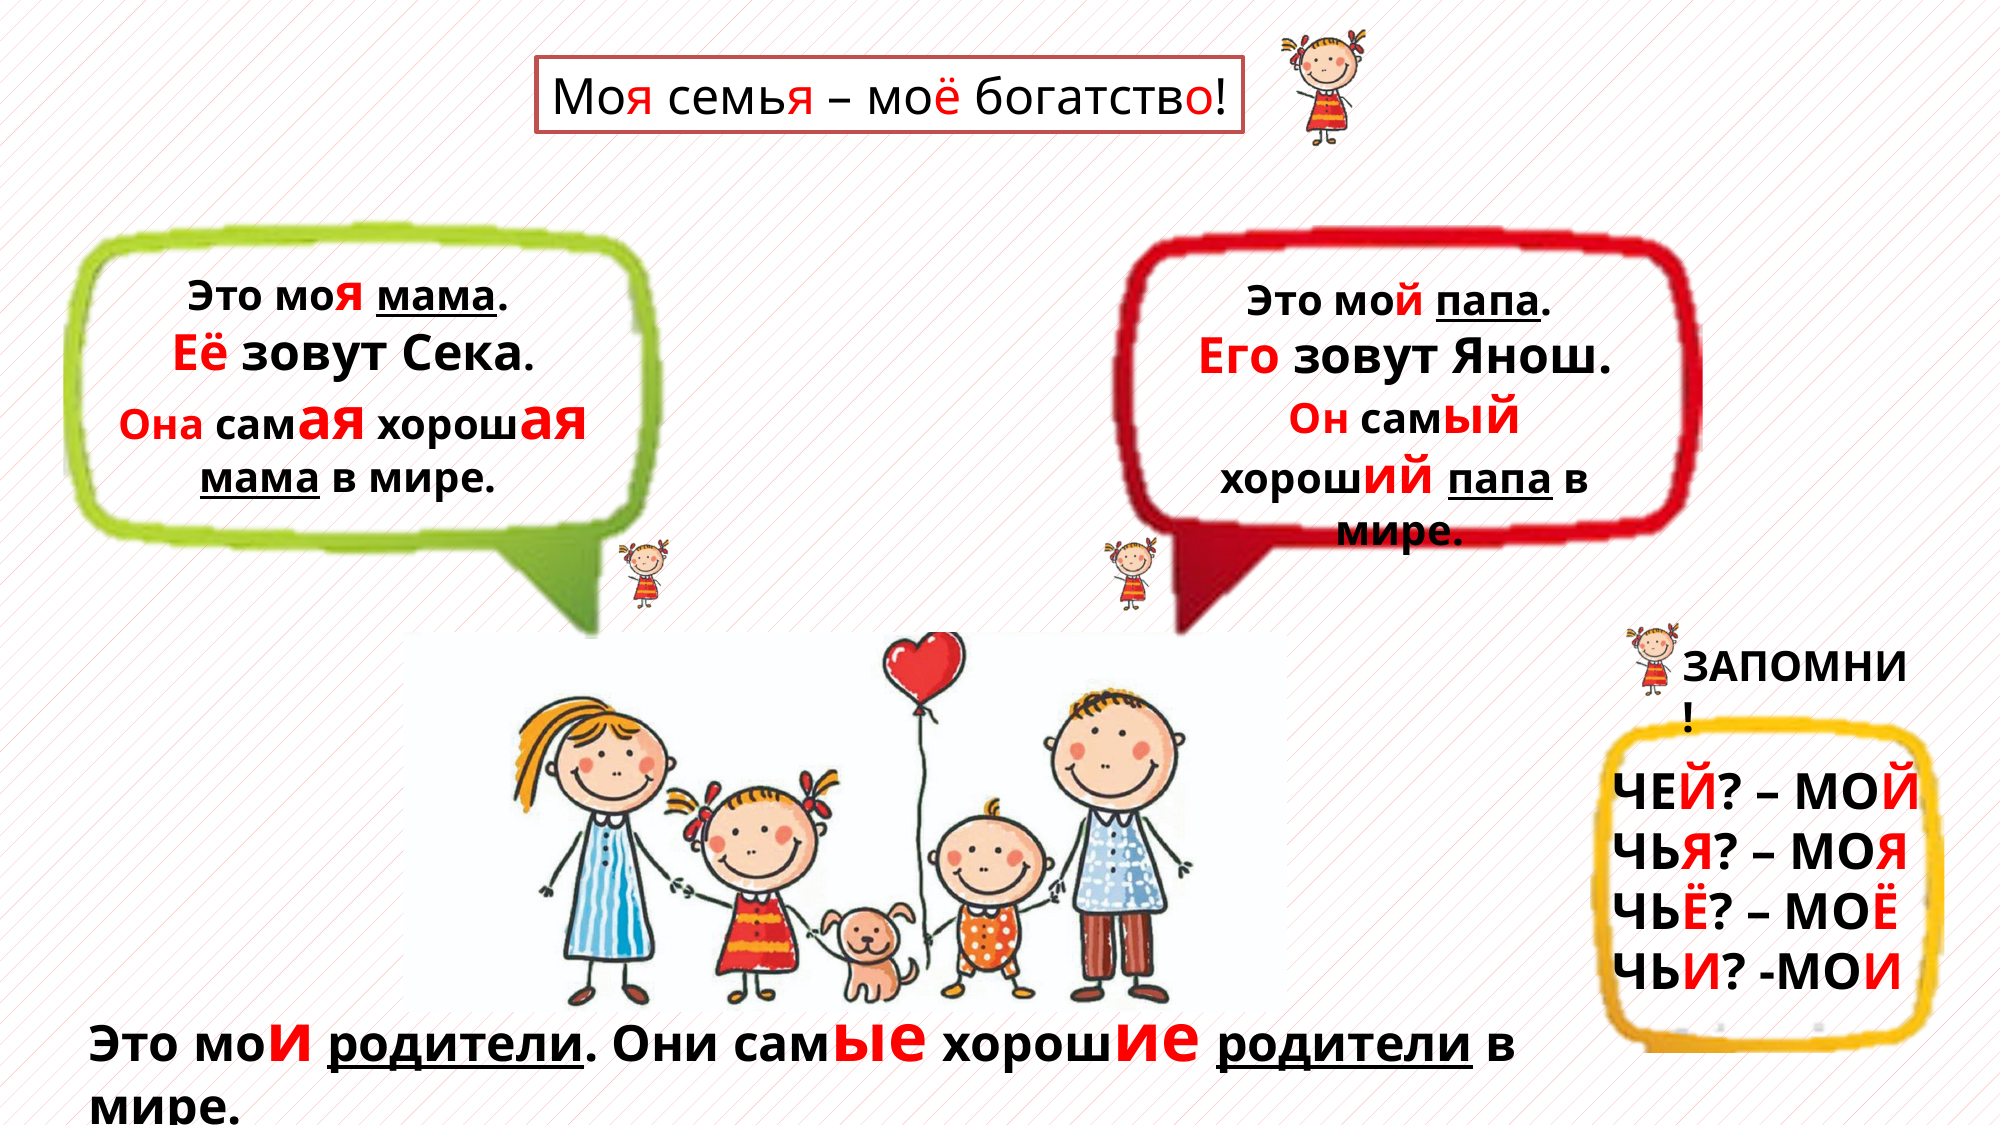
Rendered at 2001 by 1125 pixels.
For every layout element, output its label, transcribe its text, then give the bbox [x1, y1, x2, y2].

picture [1280, 9, 1376, 150]
text_box Моя семья – моё богатство! [534, 55, 1245, 134]
picture [63, 202, 1945, 1053]
title Это мои родители. Они самые хорошие родители в мире. [73, 987, 1626, 1083]
text_box ЗАПОМНИ! [1690, 632, 1934, 696]
